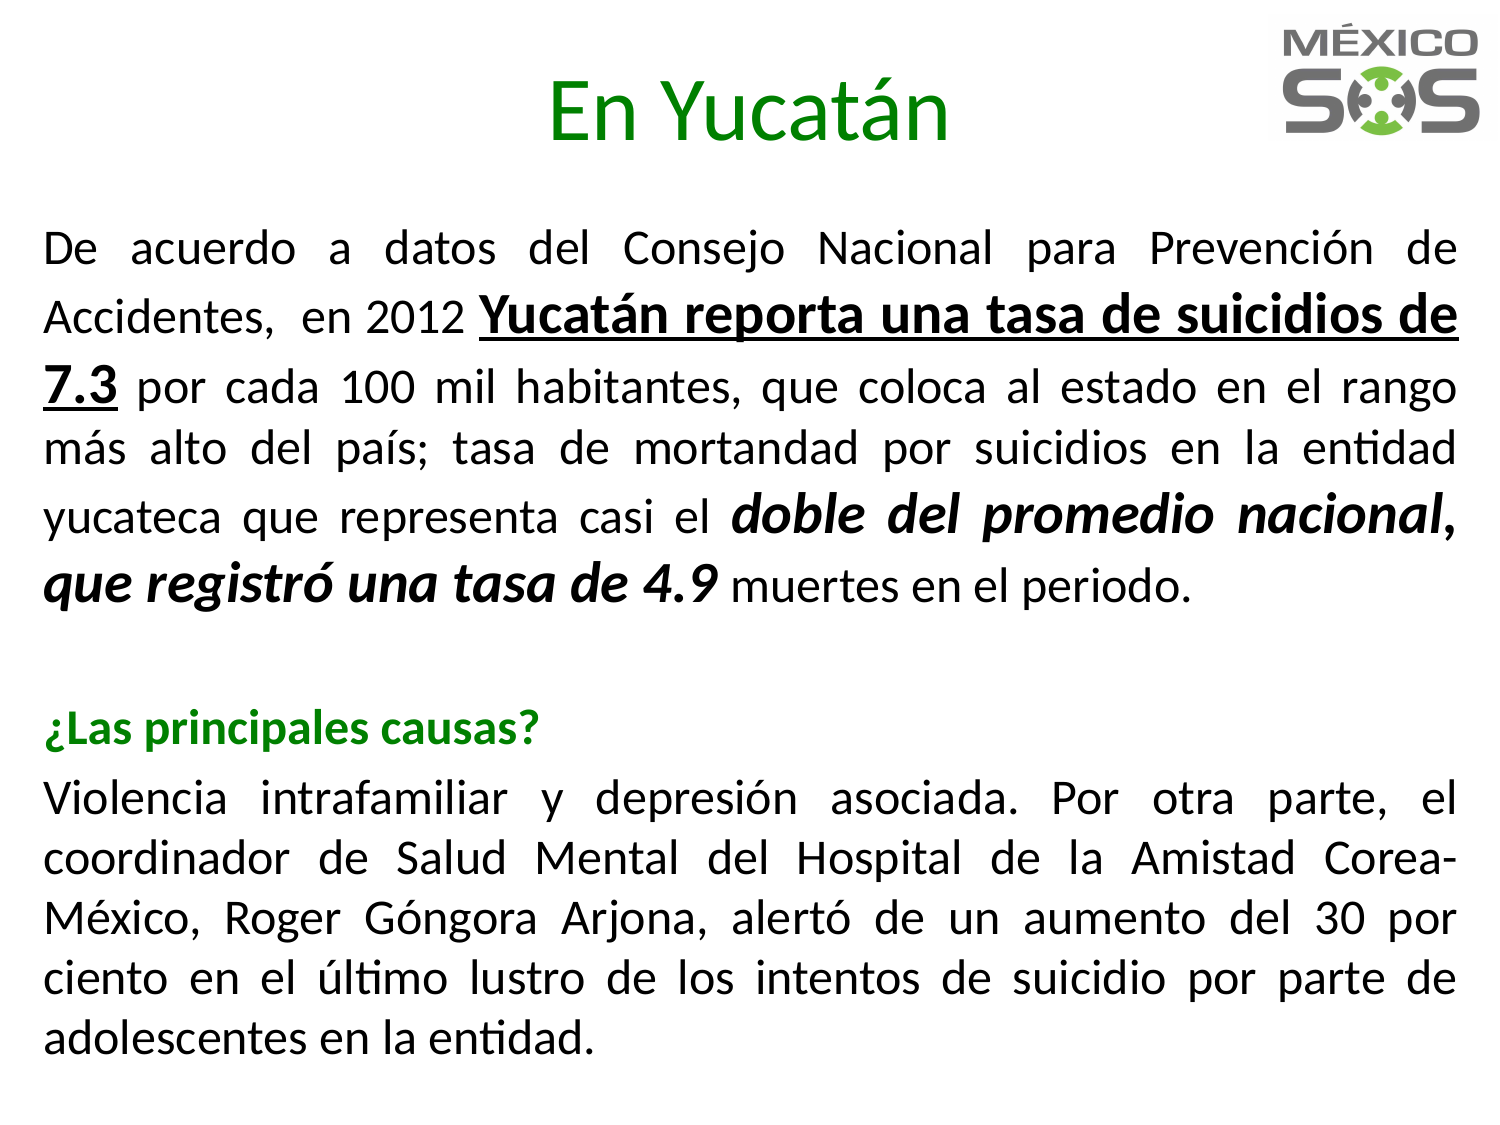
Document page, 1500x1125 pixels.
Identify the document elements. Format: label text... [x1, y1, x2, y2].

picture [1268, 14, 1498, 141]
list De acuerdo a datos del Consejo Nacional para Prevención de Accidentes, en 2012 Yucatán reporta una tasa de suicidios de 7.3 por cada 100 mil habitantes, que coloca al estado en el rango más alto del país; tasa de mortandad por suicidios en la entidad yucateca que representa casi el doble del promedio nacional, que registró una tasa de 4.9 muertes en el periodo. ¿Las principales causas? Violencia intrafamiliar y depresión asociada. Por otra parte, el coordinador de Salud Mental del Hospital de la Amistad Corea-México, Roger Góngora Arjona, alertó de un aumento del 30 por ciento en el último lustro de los intentos de suicidio por parte de adolescentes en la entidad. [28, 207, 1474, 1125]
title En Yucatán [75, 0, 1425, 207]
